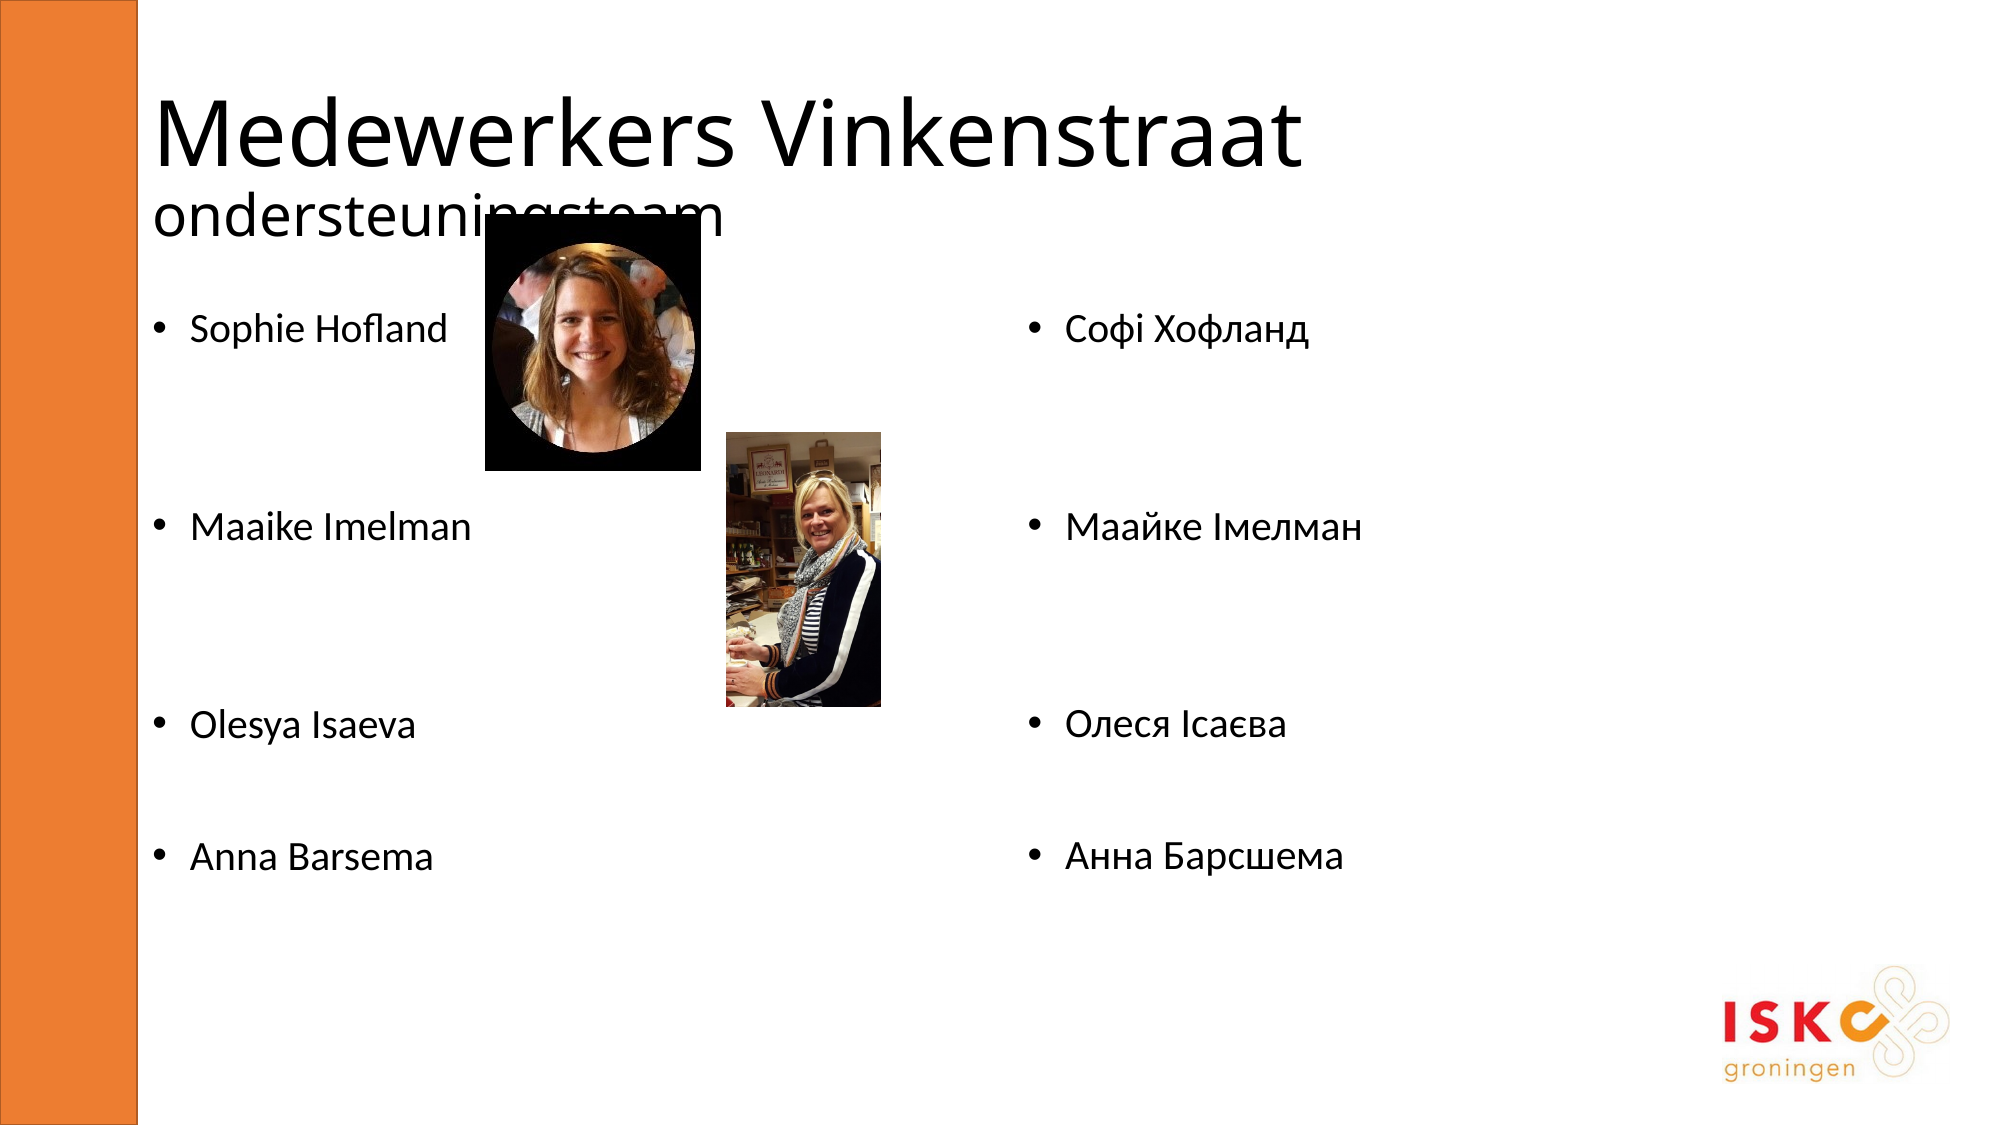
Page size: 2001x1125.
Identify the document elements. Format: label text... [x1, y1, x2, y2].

text_box [0, 0, 138, 1125]
list Sophie Hofland Maaike Imelman Olesya Isaeva Anna Barsema [138, 299, 988, 1014]
picture [1722, 964, 1950, 1084]
picture [726, 432, 881, 707]
title Medewerkers Vinkenstraat ondersteuningsteam [138, 59, 1863, 278]
text_box Софі Хофланд Маайке Імелман Олеся Ісаєва Анна Барсшема [1012, 299, 1863, 1014]
picture [485, 214, 701, 471]
